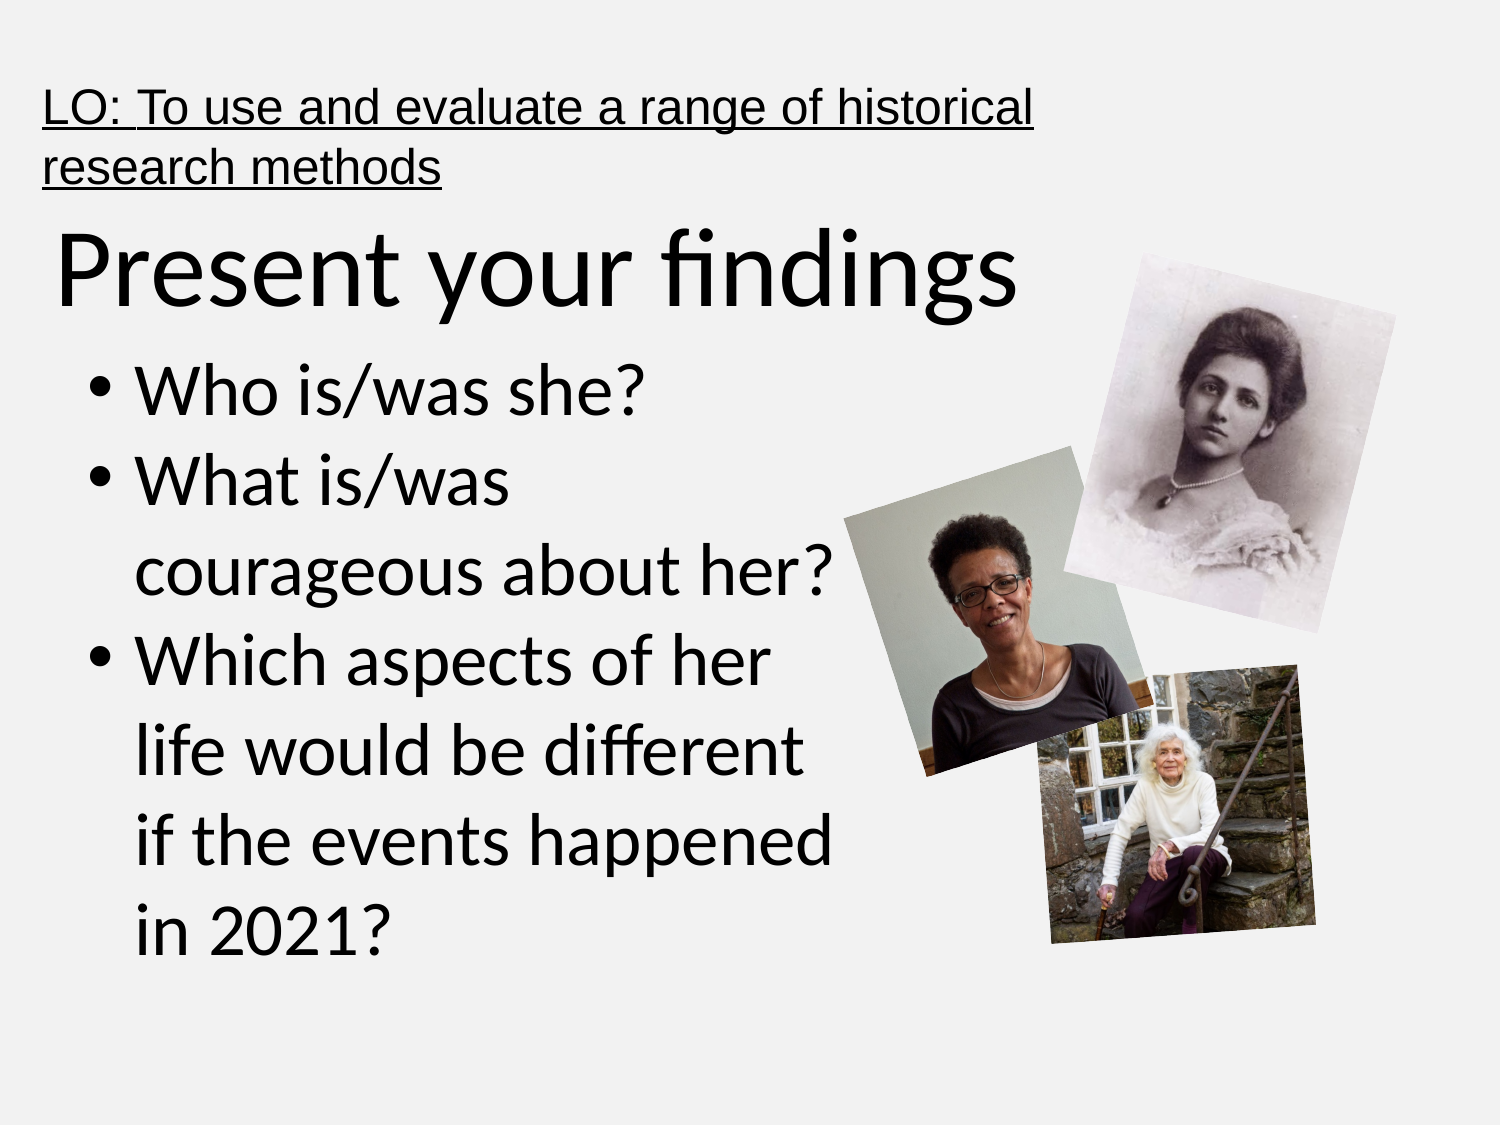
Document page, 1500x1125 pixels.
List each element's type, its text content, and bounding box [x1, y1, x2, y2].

text_box Who is/was she? What is/was courageous about her? Which aspects of her life would be different if the events happened in 2021? [72, 332, 875, 978]
picture [844, 252, 1396, 943]
text_box Present your findings [27, 186, 1048, 337]
text_box LO: To use and evaluate a range of historical research methods [27, 66, 1249, 202]
